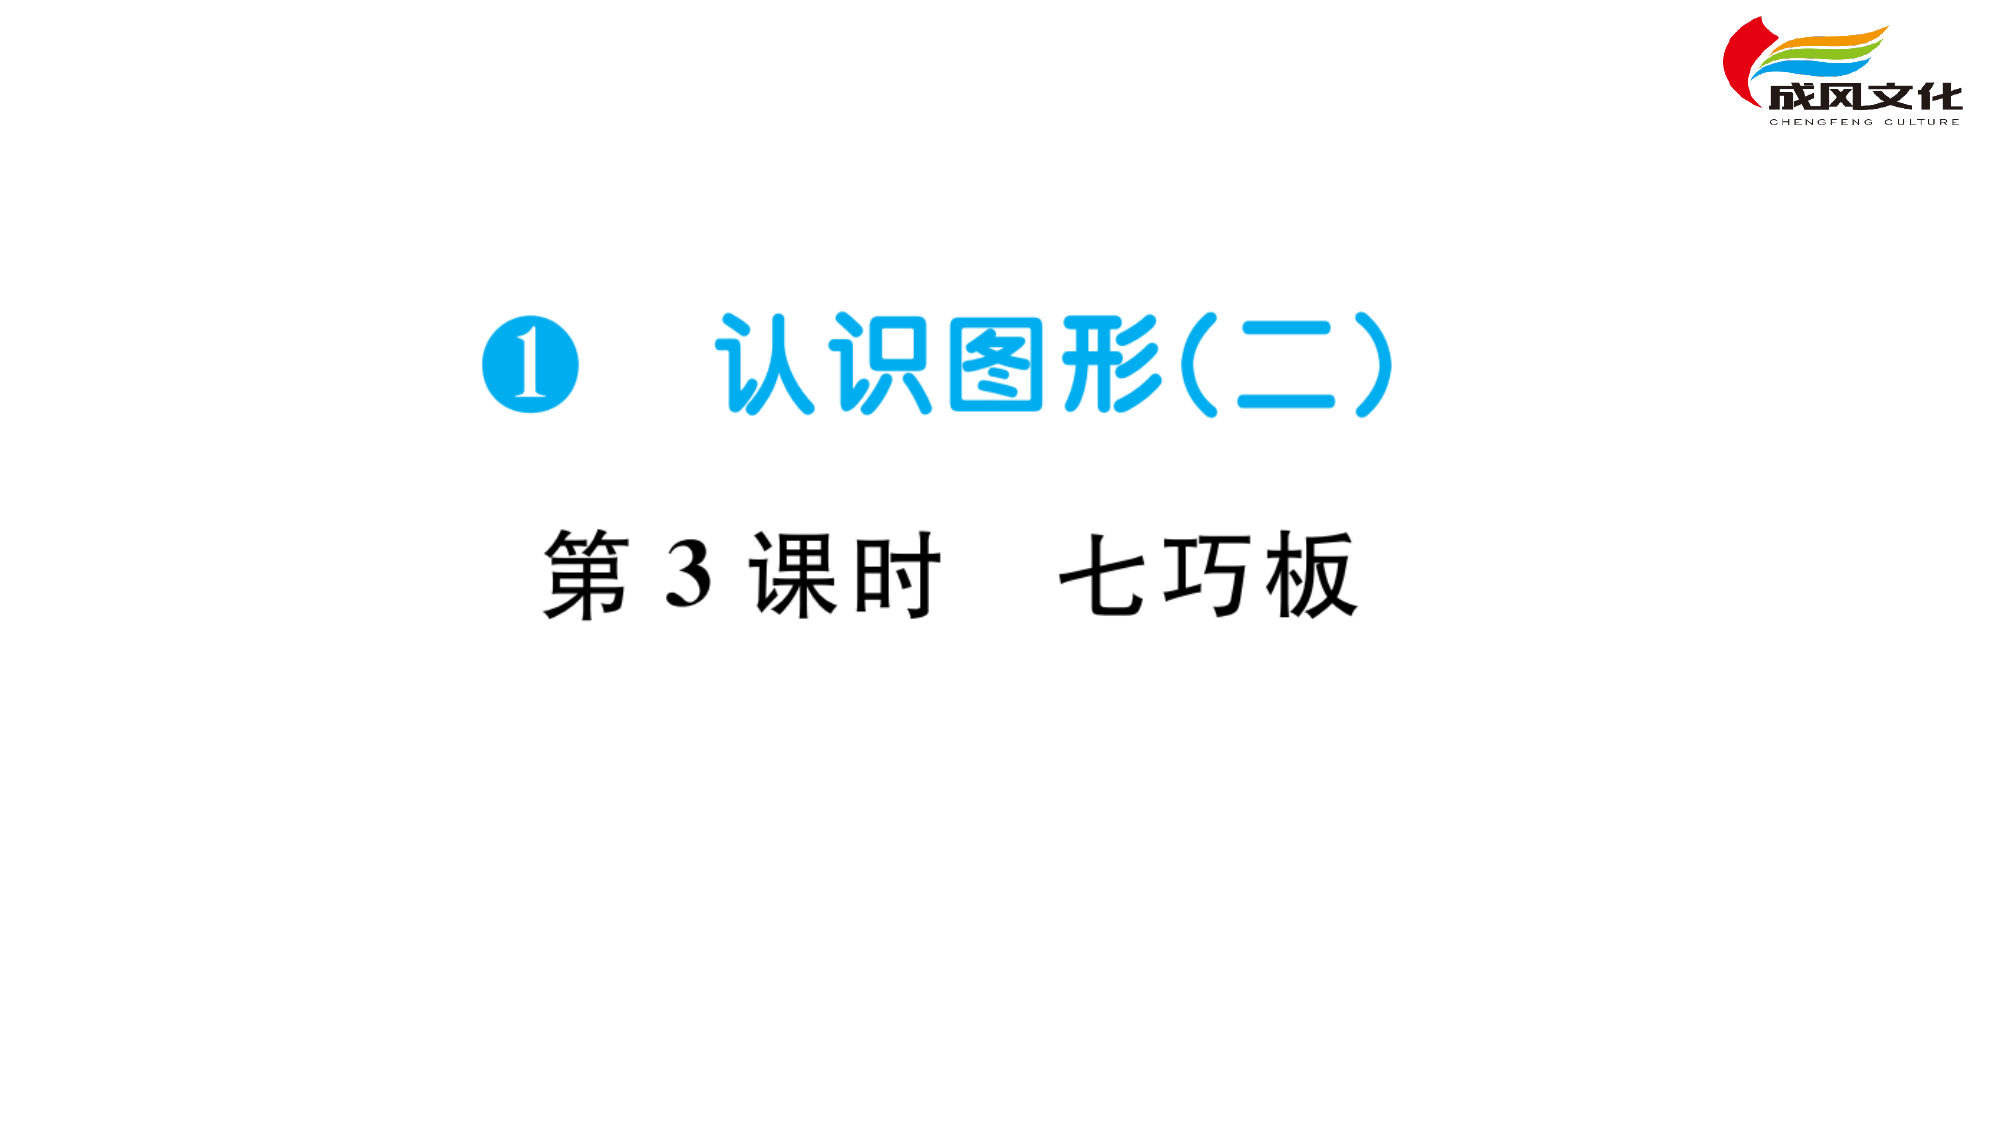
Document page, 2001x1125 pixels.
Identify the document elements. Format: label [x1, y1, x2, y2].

picture [468, 302, 1426, 437]
picture [532, 514, 1361, 629]
picture [1708, 0, 1986, 136]
